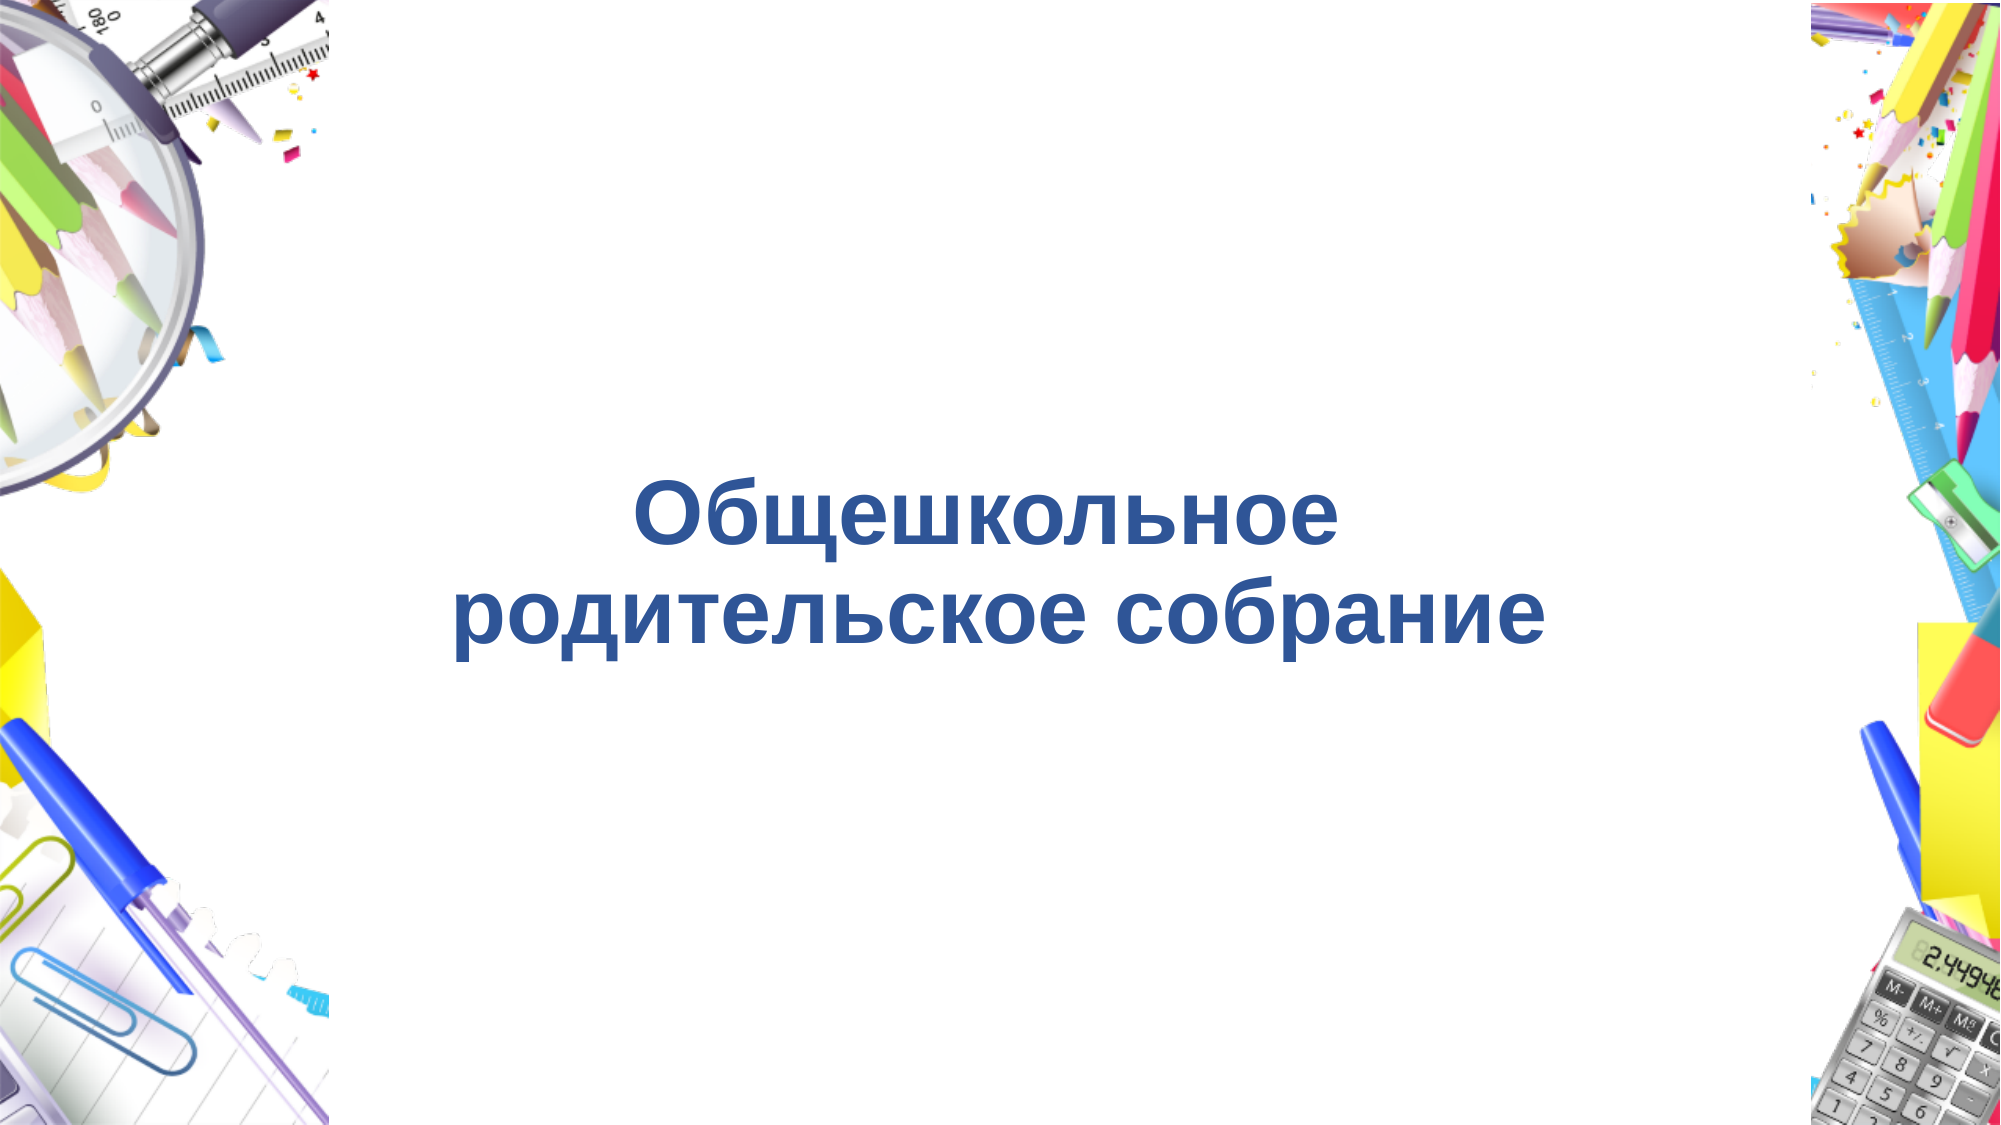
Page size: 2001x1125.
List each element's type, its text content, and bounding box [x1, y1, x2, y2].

title Общешкольное родительское собрание [329, 397, 1751, 782]
picture [1811, 3, 2000, 1125]
picture [0, 0, 329, 1125]
